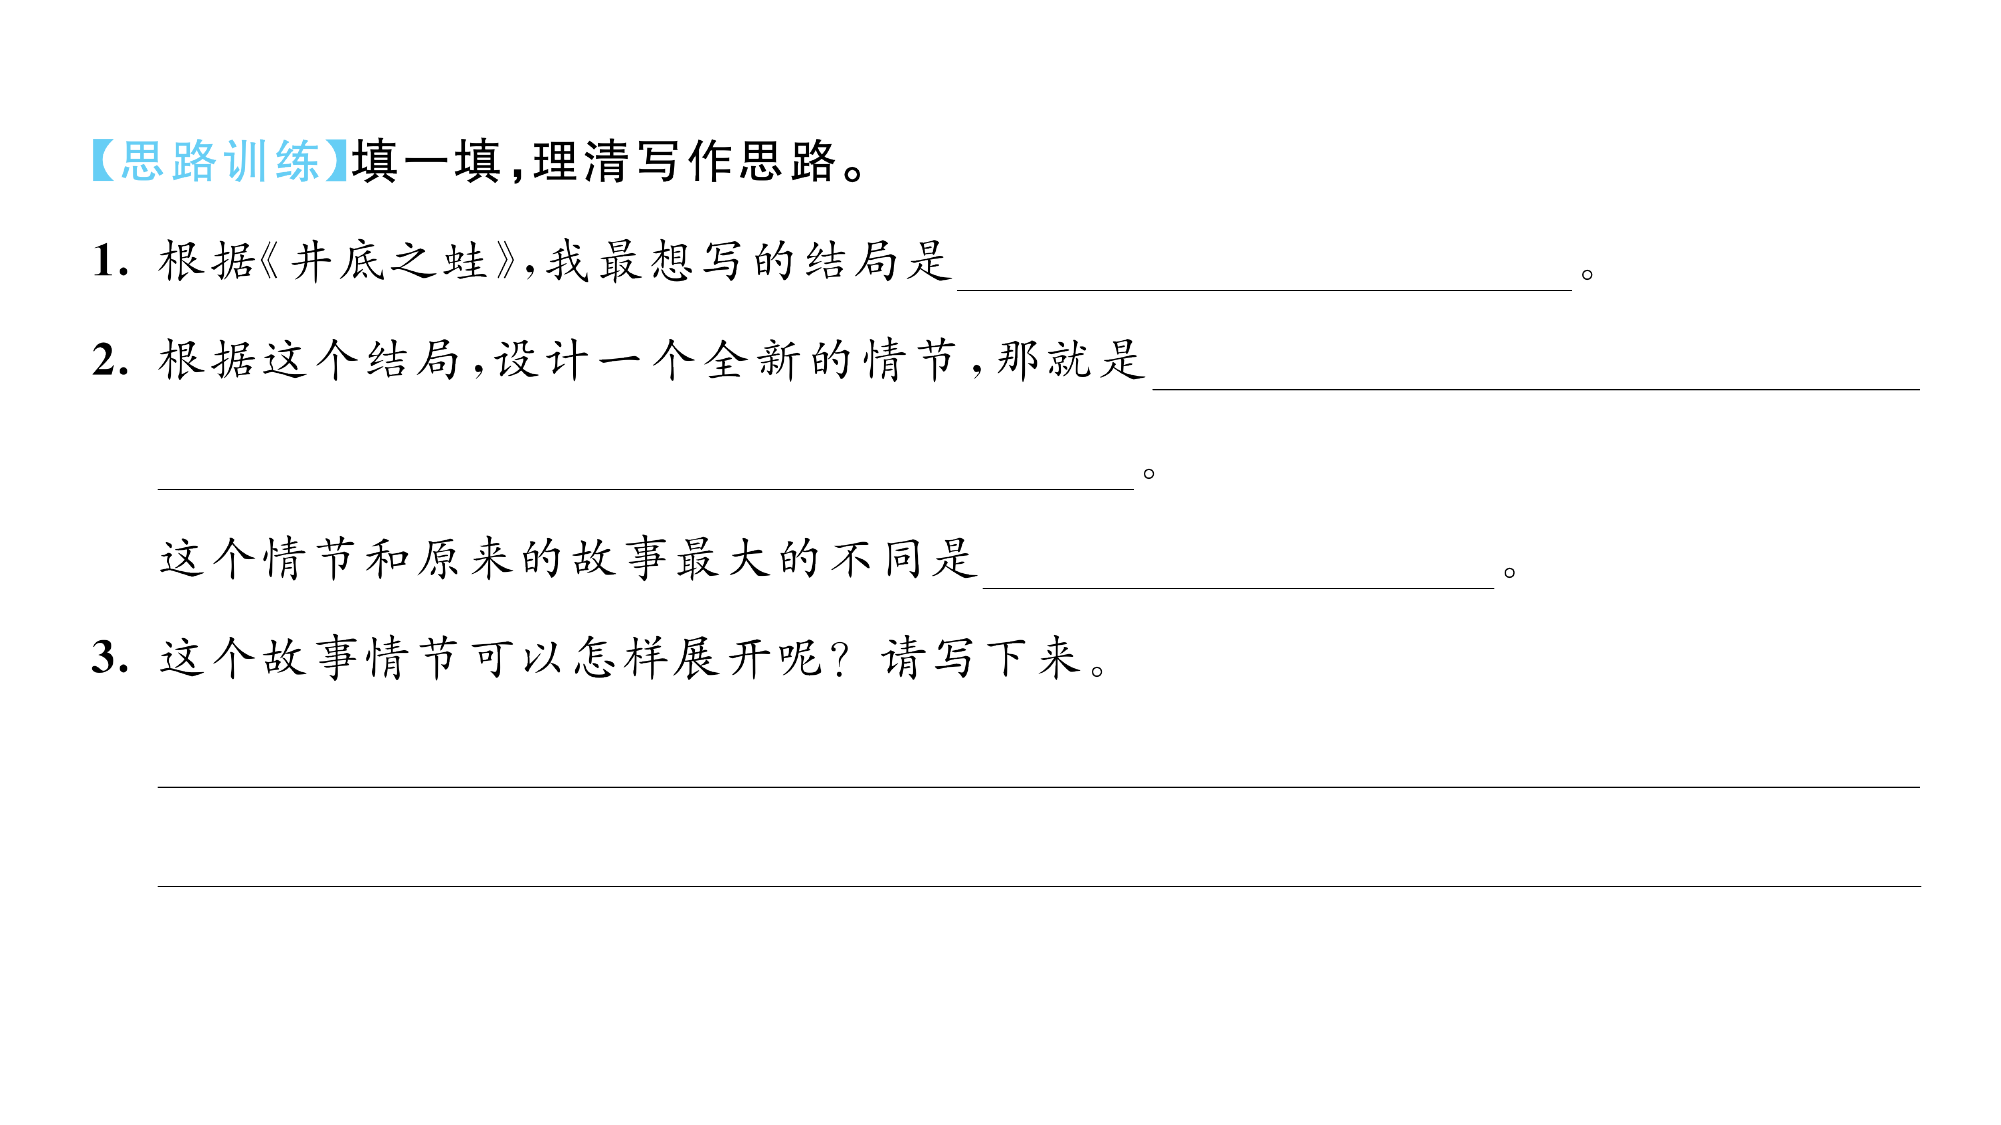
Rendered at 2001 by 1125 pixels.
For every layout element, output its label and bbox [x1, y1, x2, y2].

picture [88, 118, 1979, 889]
